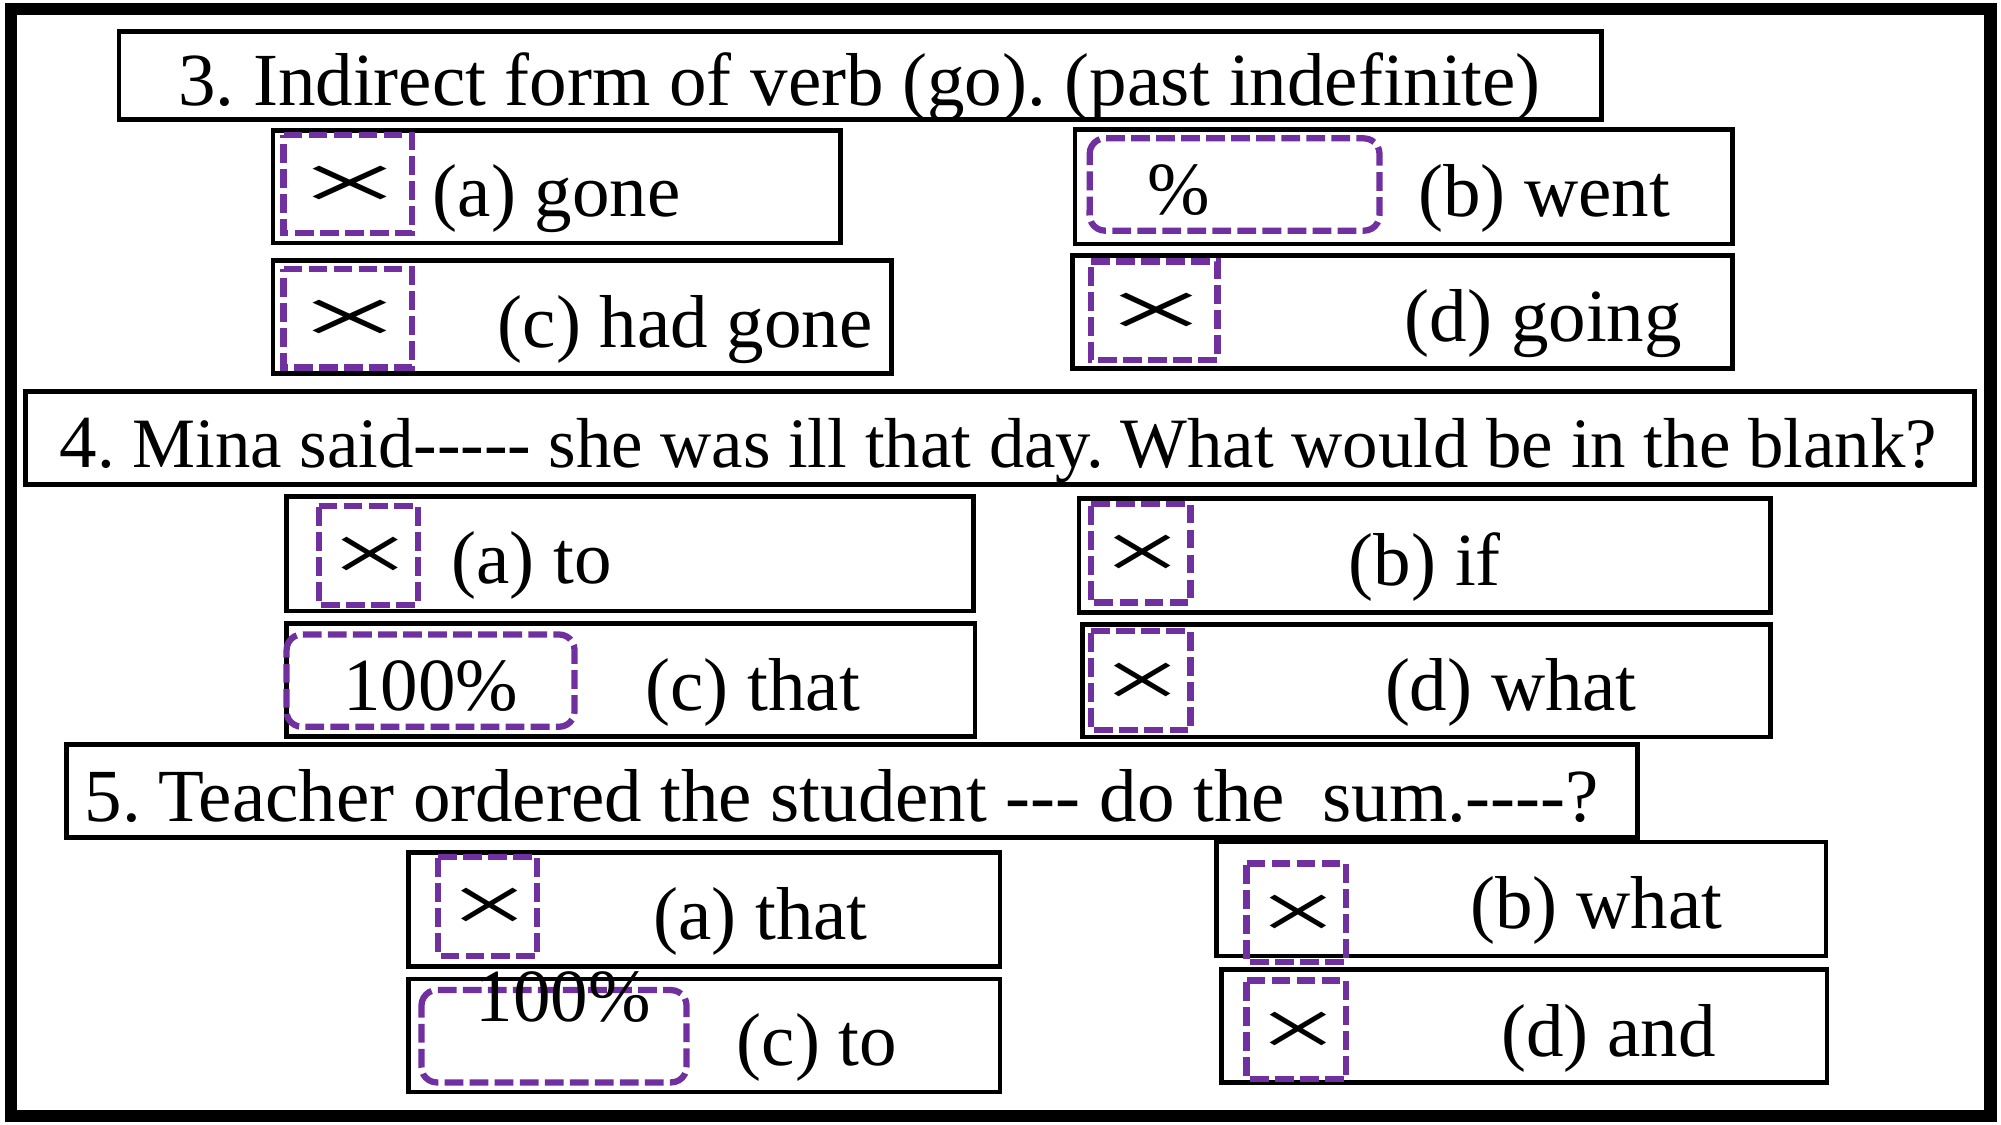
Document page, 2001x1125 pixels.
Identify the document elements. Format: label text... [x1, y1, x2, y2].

text_box (a) to [286, 496, 975, 612]
text_box [10, 8, 1991, 1117]
text_box (a) that [408, 851, 1001, 967]
text_box 4. Mina said----- she was ill that day. What would be in the blank? [24, 390, 1976, 485]
text_box (c) that [286, 623, 976, 737]
text_box (b) what [1216, 841, 1827, 957]
text_box (d) and [1220, 969, 1828, 1083]
text_box (c) had gone [272, 260, 892, 375]
text_box (d) what [1082, 623, 1771, 738]
text_box 3. Indirect form of verb (go). (past indefinite) [118, 30, 1602, 121]
text_box (c) to [408, 978, 1001, 1093]
text_box (a) gone [272, 130, 841, 244]
text_box (b) went [1074, 129, 1733, 245]
text_box (d) going [1072, 254, 1733, 369]
text_box 5. Teacher ordered the student --- do the sum.----? [65, 744, 1638, 839]
text_box (b) if [1078, 497, 1771, 613]
